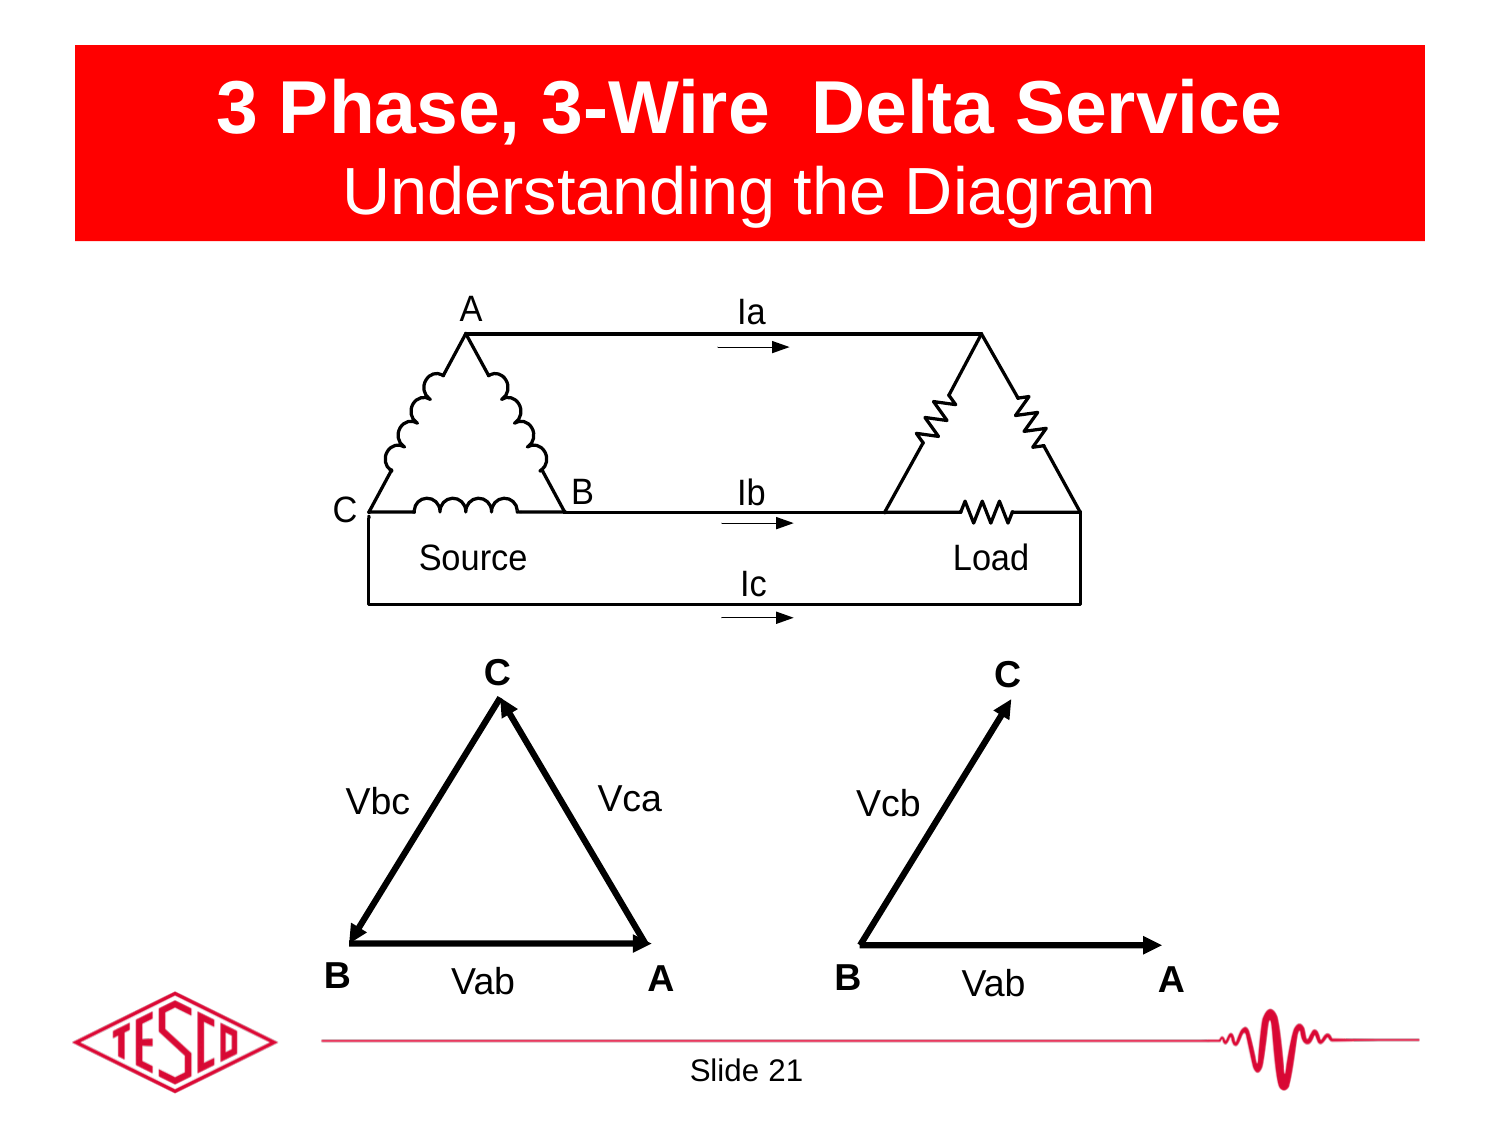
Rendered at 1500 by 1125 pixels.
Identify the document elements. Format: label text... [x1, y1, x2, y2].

slide_number Slide 21 [675, 1046, 850, 1113]
picture [72, 987, 1428, 1099]
title 3 Phase, 3-Wire Delta Service Understanding the Diagram [74, 44, 1426, 242]
picture [329, 278, 1086, 628]
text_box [308, 640, 691, 1011]
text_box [819, 642, 1201, 1012]
